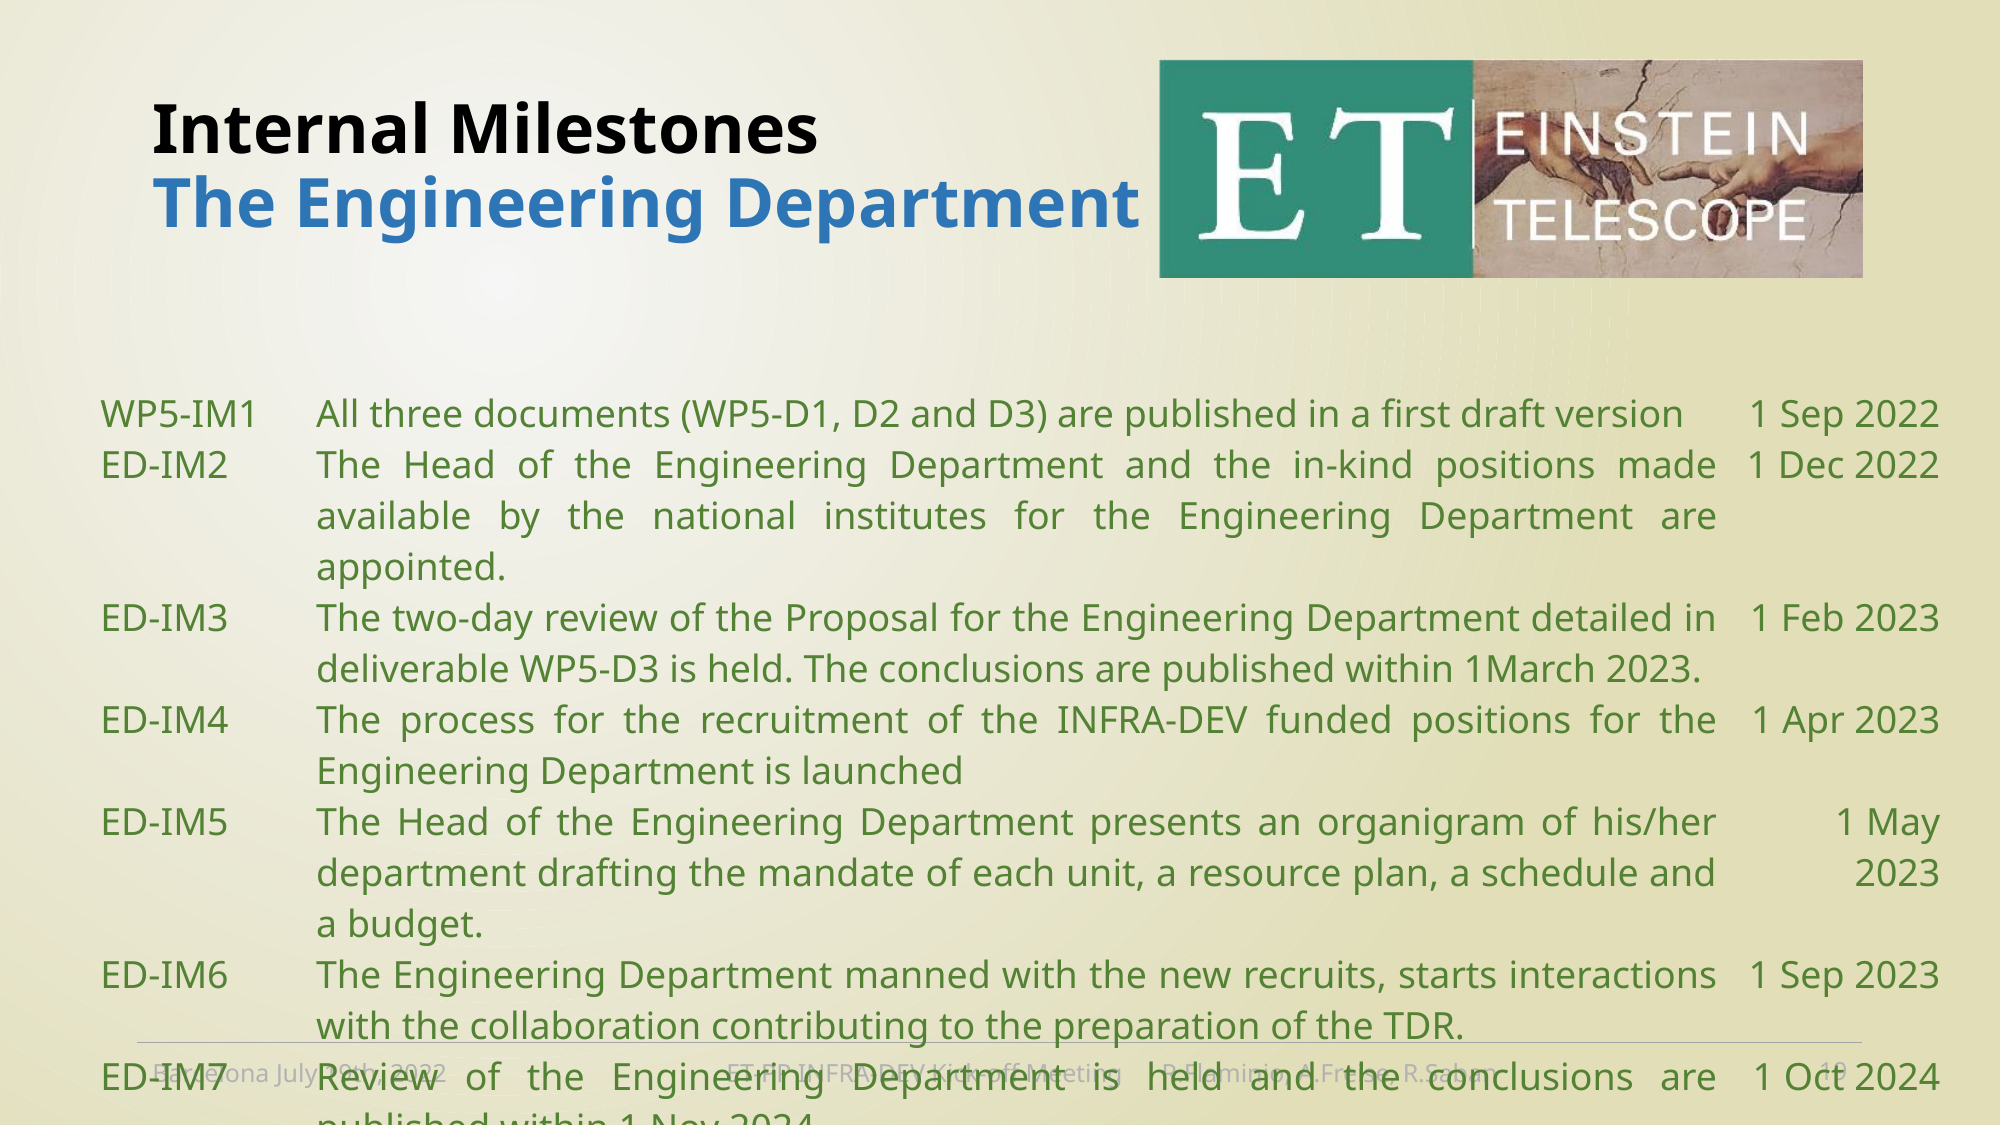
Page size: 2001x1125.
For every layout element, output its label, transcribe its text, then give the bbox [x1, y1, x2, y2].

title Internal Milestones The Engineering Department [137, 59, 1160, 278]
table_cell 1 Apr 2023 [1729, 693, 1952, 796]
picture [1160, 59, 1863, 278]
table_cell ED-IM7 [89, 1051, 305, 1125]
table_header All three documents (WP5-D1, D2 and D3) are published in a first draft version [305, 387, 1729, 438]
table_header 1 Sep 2022 [1729, 387, 1952, 438]
table_cell The Head of the Engineering Department and the in-kind positions made available by the national institutes for the Engineering Department are appointed. [305, 438, 1729, 591]
table_cell ED-IM4 [89, 693, 305, 796]
table_cell ED-IM3 [89, 591, 305, 693]
table_header WP5-IM1 [89, 387, 305, 438]
table_cell 1 Dec 2022 [1729, 438, 1952, 591]
table_cell 1 Feb 2023 [1729, 591, 1952, 693]
table_cell 1 Sep 2023 [1729, 949, 1952, 1051]
table_cell 1 Oct 2024 [1729, 1051, 1952, 1125]
table_cell The process for the recruitment of the INFRA-DEV funded positions for the Engineering Department is launched [305, 693, 1729, 796]
table_cell Review of the Engineering Department is held and the conclusions are published within 1 Nov 2024. [305, 1051, 1729, 1125]
table_cell ED-IM2 [89, 438, 305, 591]
table_cell The Engineering Department manned with the new recruits, starts interactions with the collaboration contributing to the preparation of the TDR. [305, 949, 1729, 1051]
table_cell ED-IM6 [89, 949, 305, 1051]
table_cell The Head of the Engineering Department presents an organigram of his/her department drafting the mandate of each unit, a resource plan, a schedule and a budget. [305, 796, 1729, 949]
table_cell The two-day review of the Proposal for the Engineering Department detailed in deliverable WP5-D3 is held. The conclusions are published within 1March 2023. [305, 591, 1729, 693]
table_cell ED-IM5 [89, 796, 305, 949]
table_cell 1 May 2023 [1729, 796, 1952, 949]
